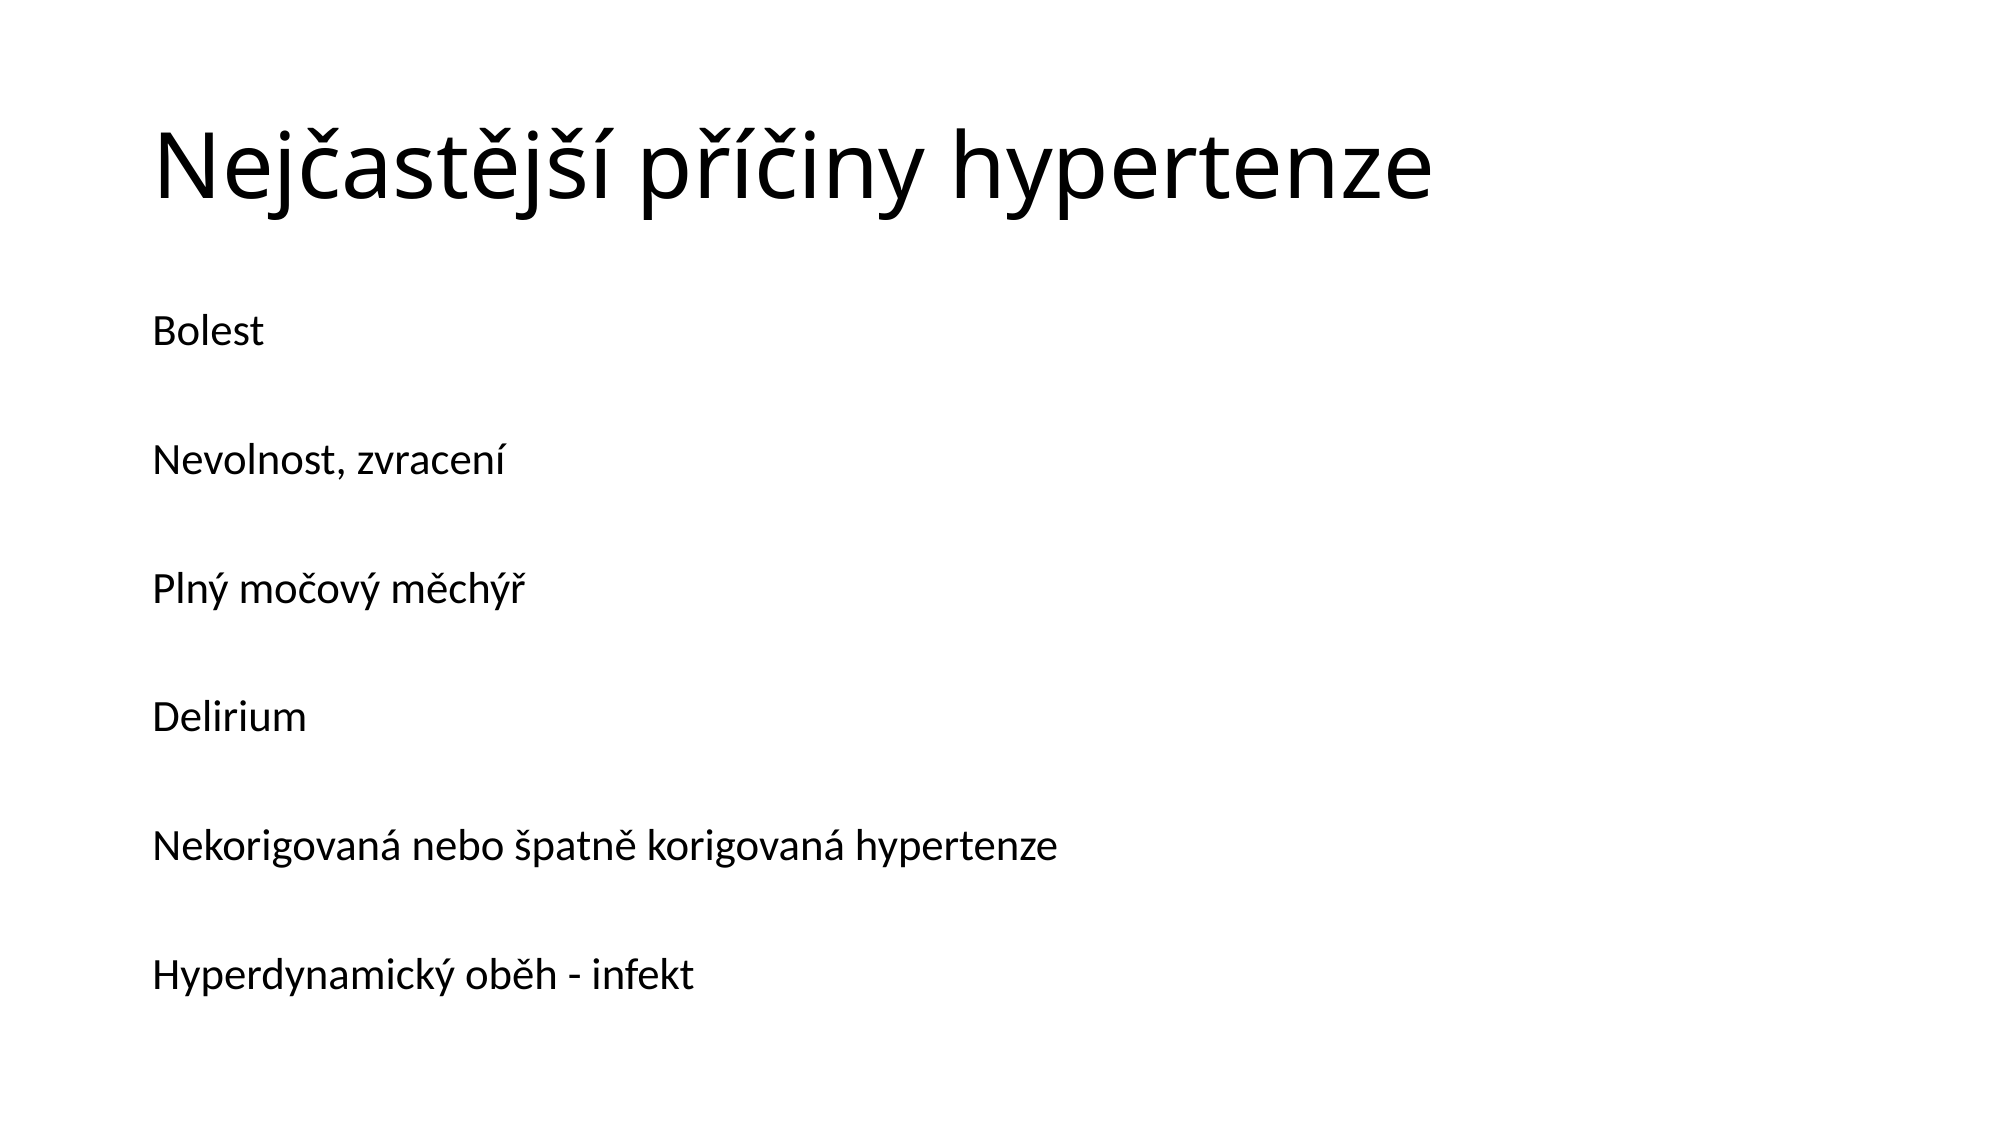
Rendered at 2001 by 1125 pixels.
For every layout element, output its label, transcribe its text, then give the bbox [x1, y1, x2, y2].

title Nejčastější příčiny hypertenze [137, 59, 1863, 278]
list Bolest Nevolnost, zvracení Plný močový měchýř Delirium Nekorigovaná nebo špatně korigovaná hypertenze Hyperdynamický oběh - infekt [137, 299, 1863, 1014]
